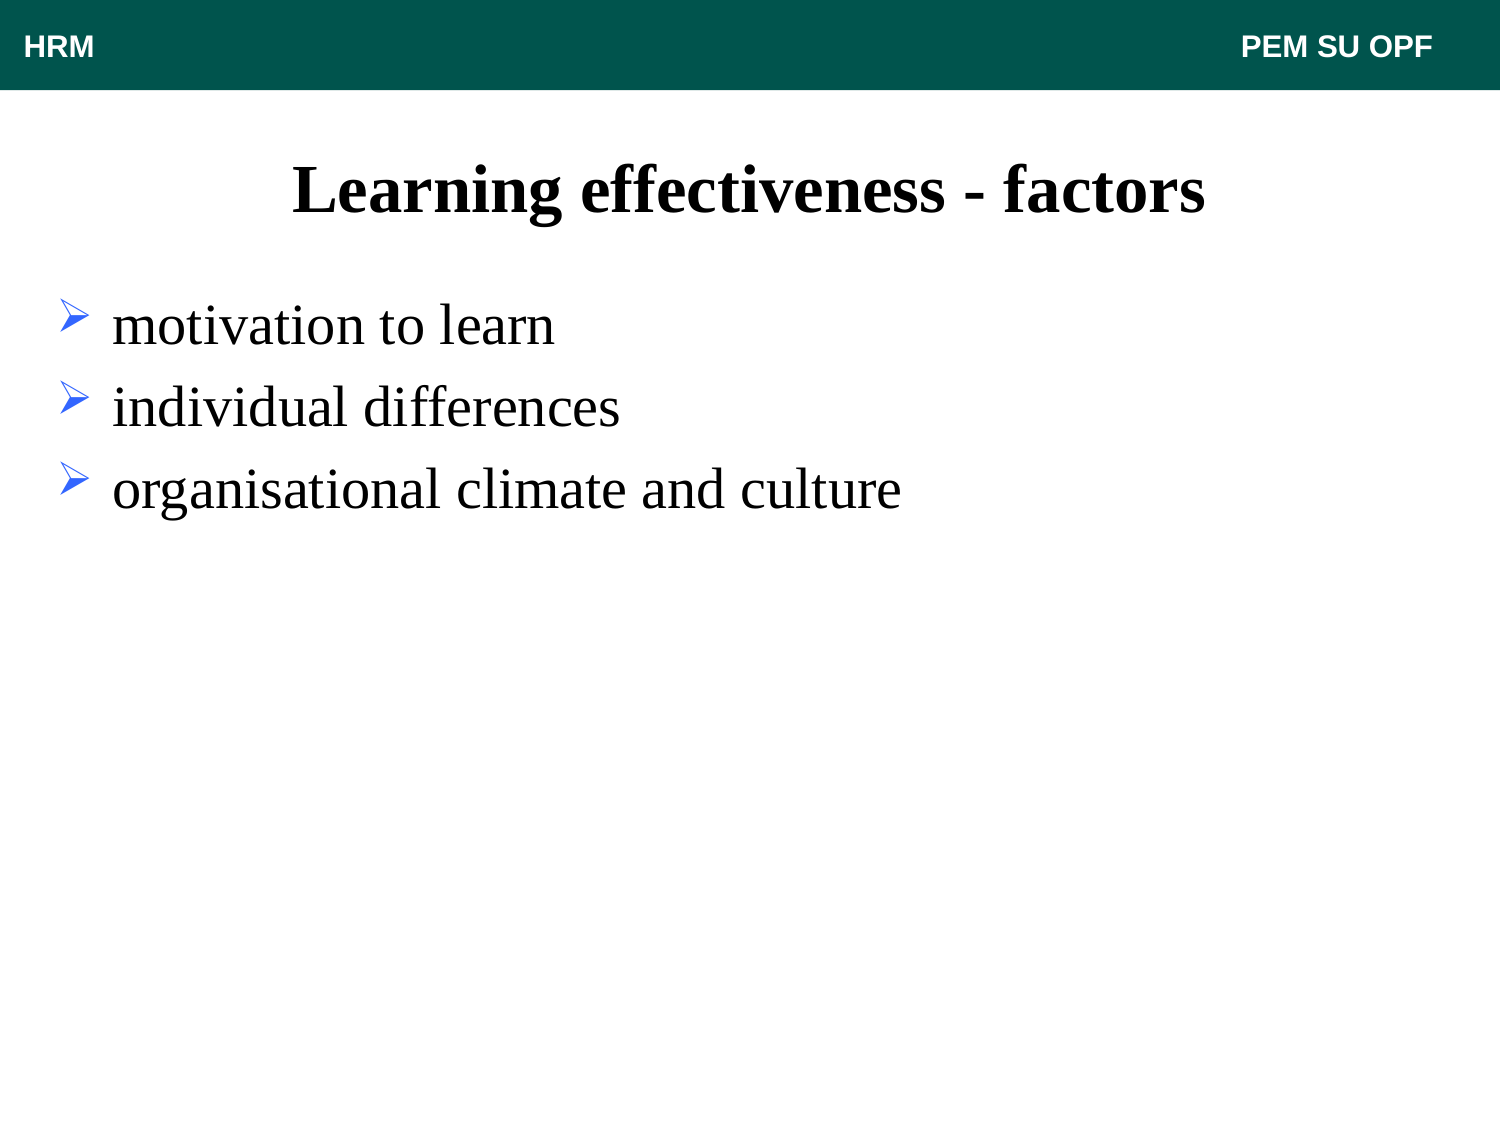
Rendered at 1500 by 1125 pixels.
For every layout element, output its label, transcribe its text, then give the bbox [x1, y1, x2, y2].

list motivation to learn individual differences organisational climate and culture [41, 278, 1459, 1118]
title Learning effectiveness - factors [111, 113, 1388, 256]
text_box HRM PEM SU OPF [0, 0, 1500, 92]
